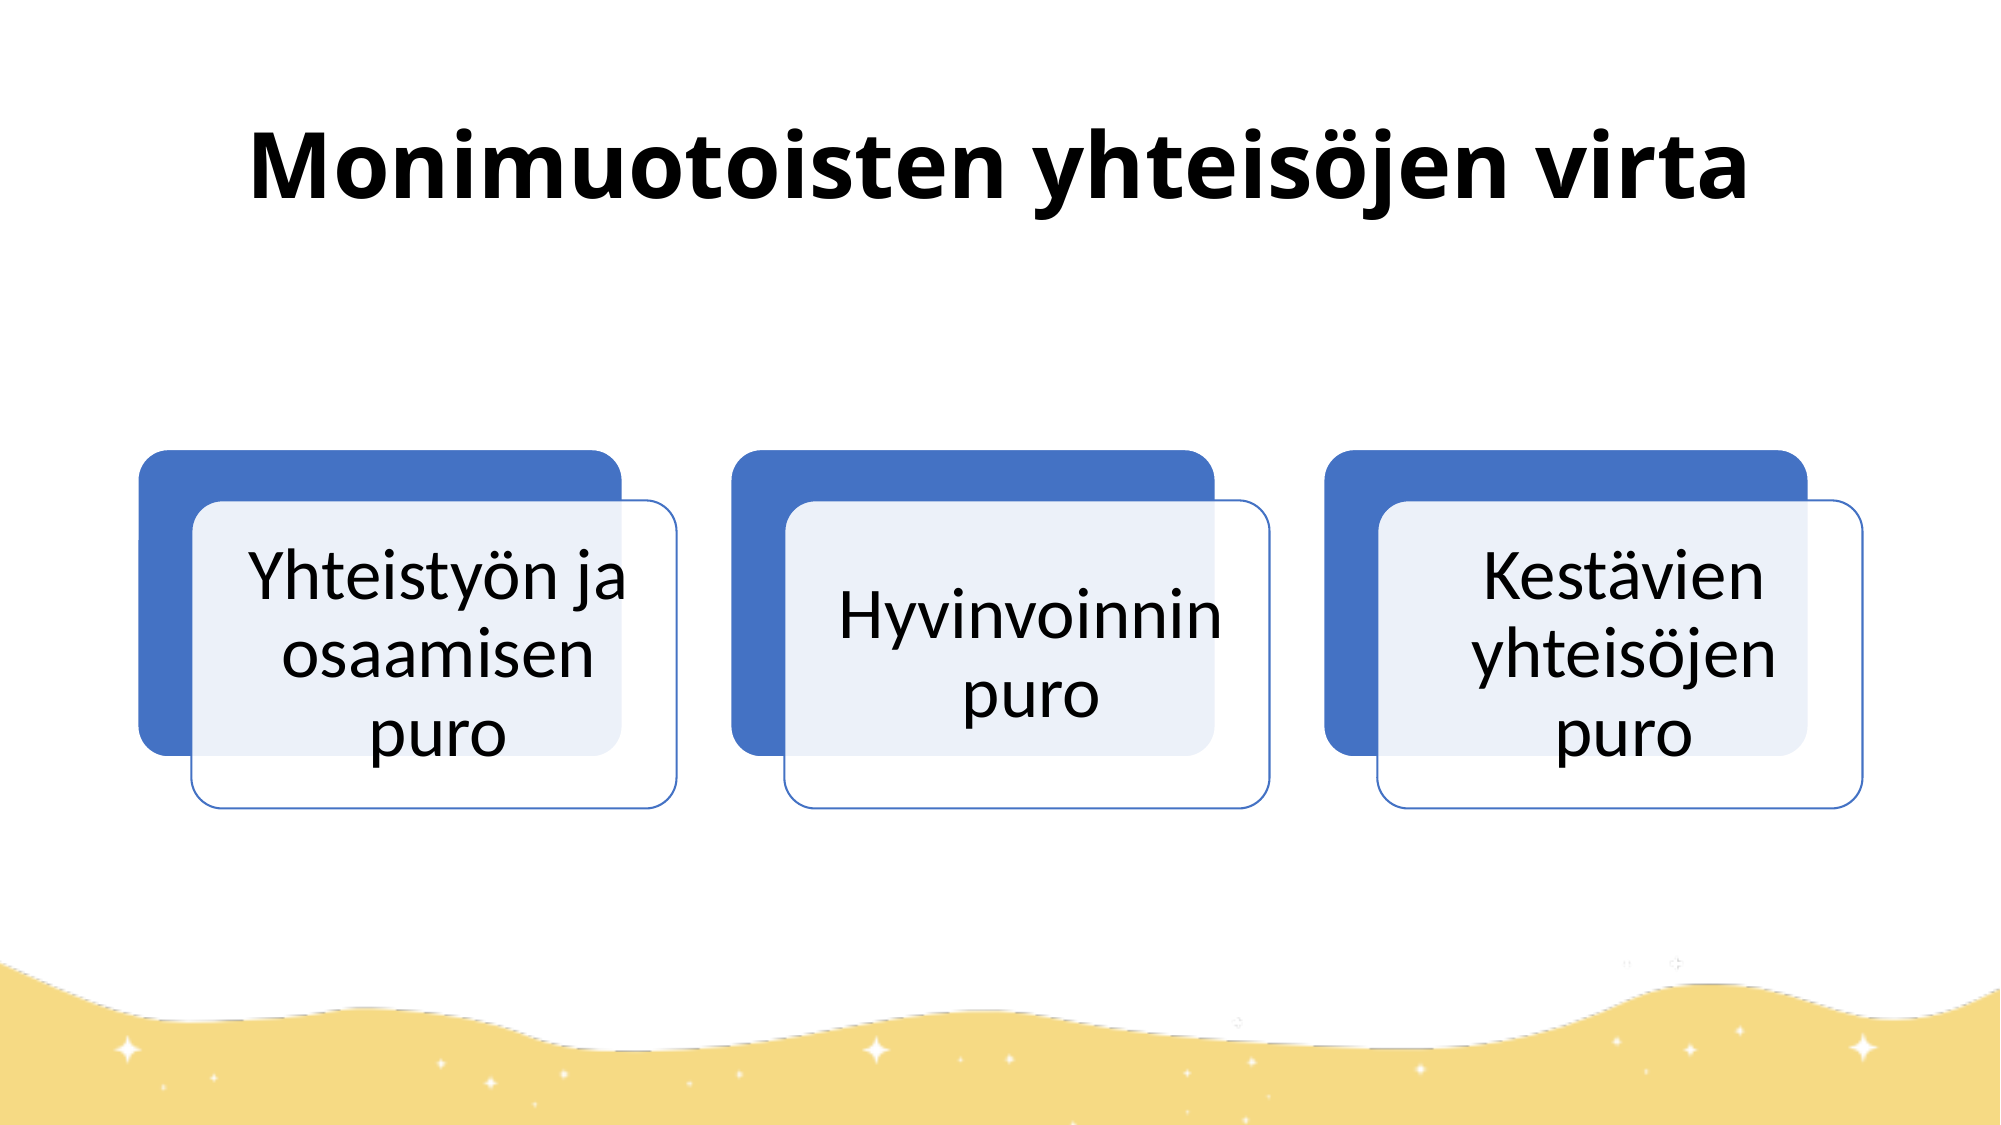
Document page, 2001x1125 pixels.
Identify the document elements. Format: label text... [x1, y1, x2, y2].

title Monimuotoisten yhteisöjen virta [137, 59, 1863, 278]
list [137, 299, 1863, 959]
